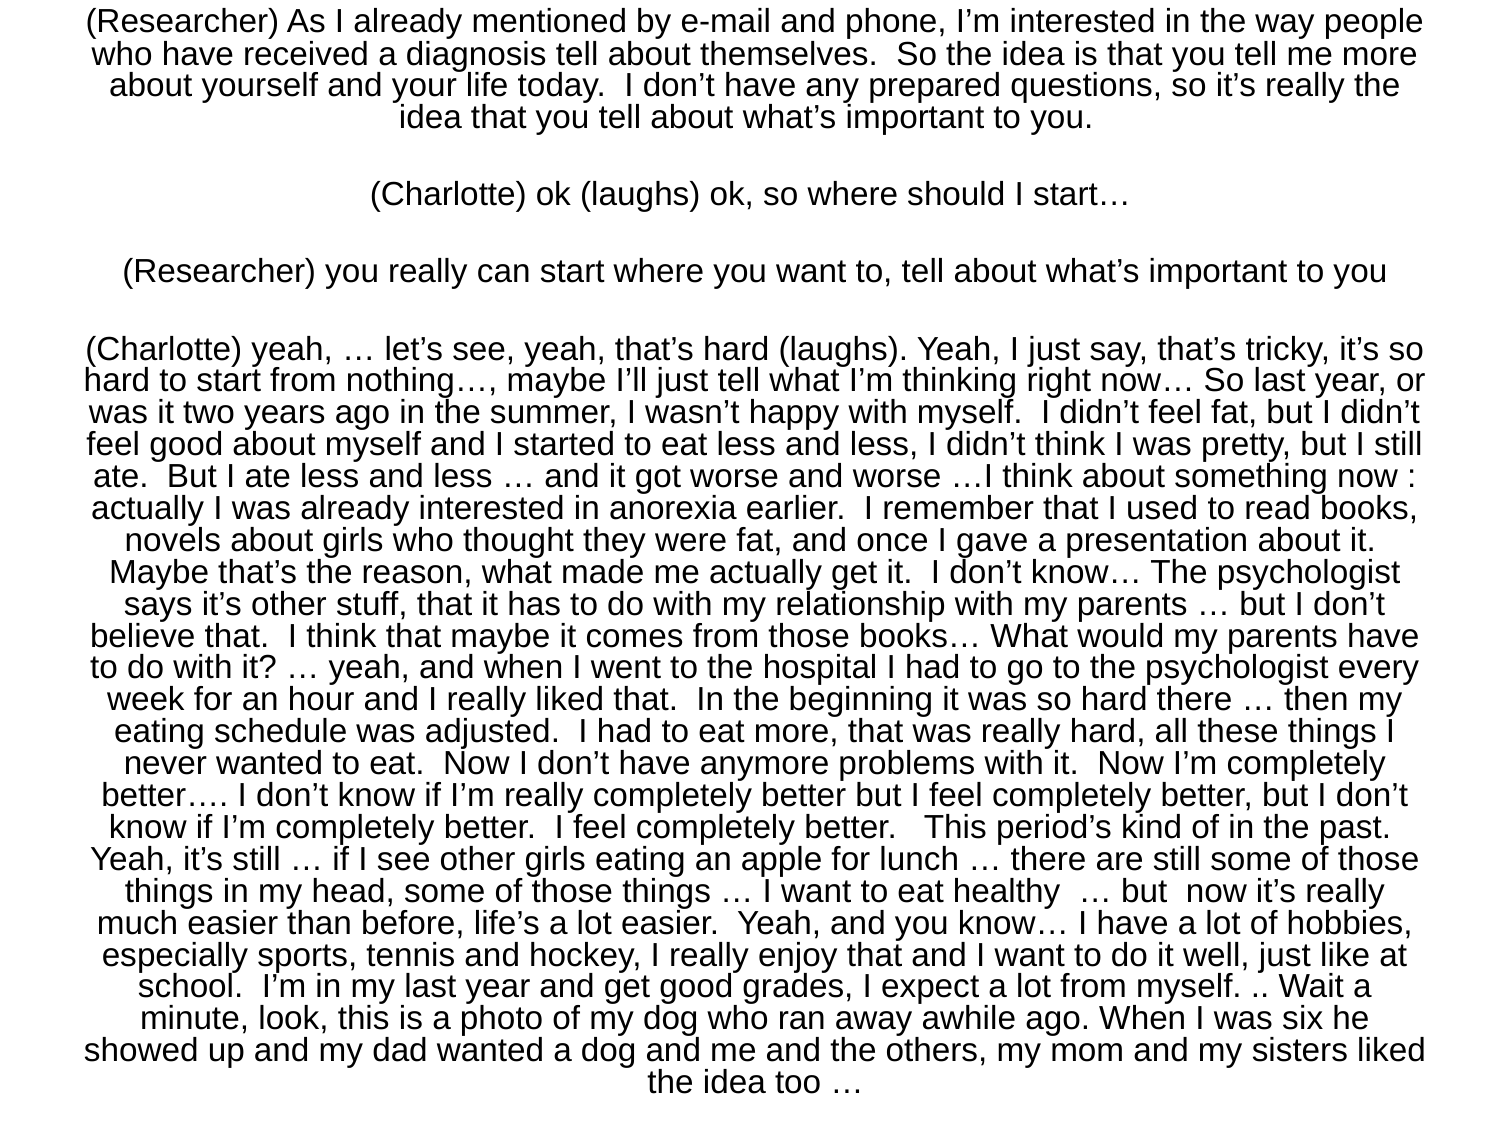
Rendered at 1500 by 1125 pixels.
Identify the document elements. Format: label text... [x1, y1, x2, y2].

subtitle (Researcher) As I already mentioned by e-mail and phone, I’m interested in the way people who have received a diagnosis tell about themselves. So the idea is that you tell me more about yourself and your life today. I don’t have any prepared questions, so it’s really the idea that you tell about what’s important to you. (Charlotte) ok (laughs) ok, so where should I start… (Researcher) you really can start where you want to, tell about what’s important to you (Charlotte) yeah, … let’s see, yeah, that’s hard (laughs). Yeah, I just say, that’s tricky, it’s so hard to start from nothing…, maybe I’ll just tell what I’m thinking right now… So last year, or was it two years ago in the summer, I wasn’t happy with myself. I didn’t feel fat, but I didn’t feel good about myself and I started to eat less and less, I didn’t think I was pretty, but I still ate. But I ate less and less … and it got worse and worse …I think about something now : actually I was already interested in anorexia earlier. I remember that I used to read books, novels about girls who thought they were fat, and once I gave a presentation about it. Maybe that’s the reason, what made me actually get it. I don’t know… The psychologist says it’s other stuff, that it has to do with my relationship with my parents … but I don’t believe that. I think that maybe it comes from those books… What would my parents have to do with it? … yeah, and when I went to the hospital I had to go to the psychologist every week for an hour and I really liked that. In the beginning it was so hard there … then my eating schedule was adjusted. I had to eat more, that was really hard, all these things I never wanted to eat. Now I don’t have anymore problems with it. Now I’m completely better…. I don’t know if I’m really completely better but I feel completely better, but I don’t know if I’m completely better. I feel completely better. This period’s kind of in the past. Yeah, it’s still … if I see other girls eating an apple for lunch … there are still some of those things in my head, some of those things … I want to eat healthy … but now it’s really much easier than before, life’s a lot easier. Yeah, and you know… I have a lot of hobbies, especially sports, tennis and hockey, I really enjoy that and I want to do it well, just like at school. I’m in my last year and get good grades, I expect a lot from myself. .. Wait a minute, look, this is a photo of my dog who ran away awhile ago. When I was six he showed up and my dad wanted a dog and me and the others, my mom and my sisters liked the idea too … [64, 0, 1448, 1048]
